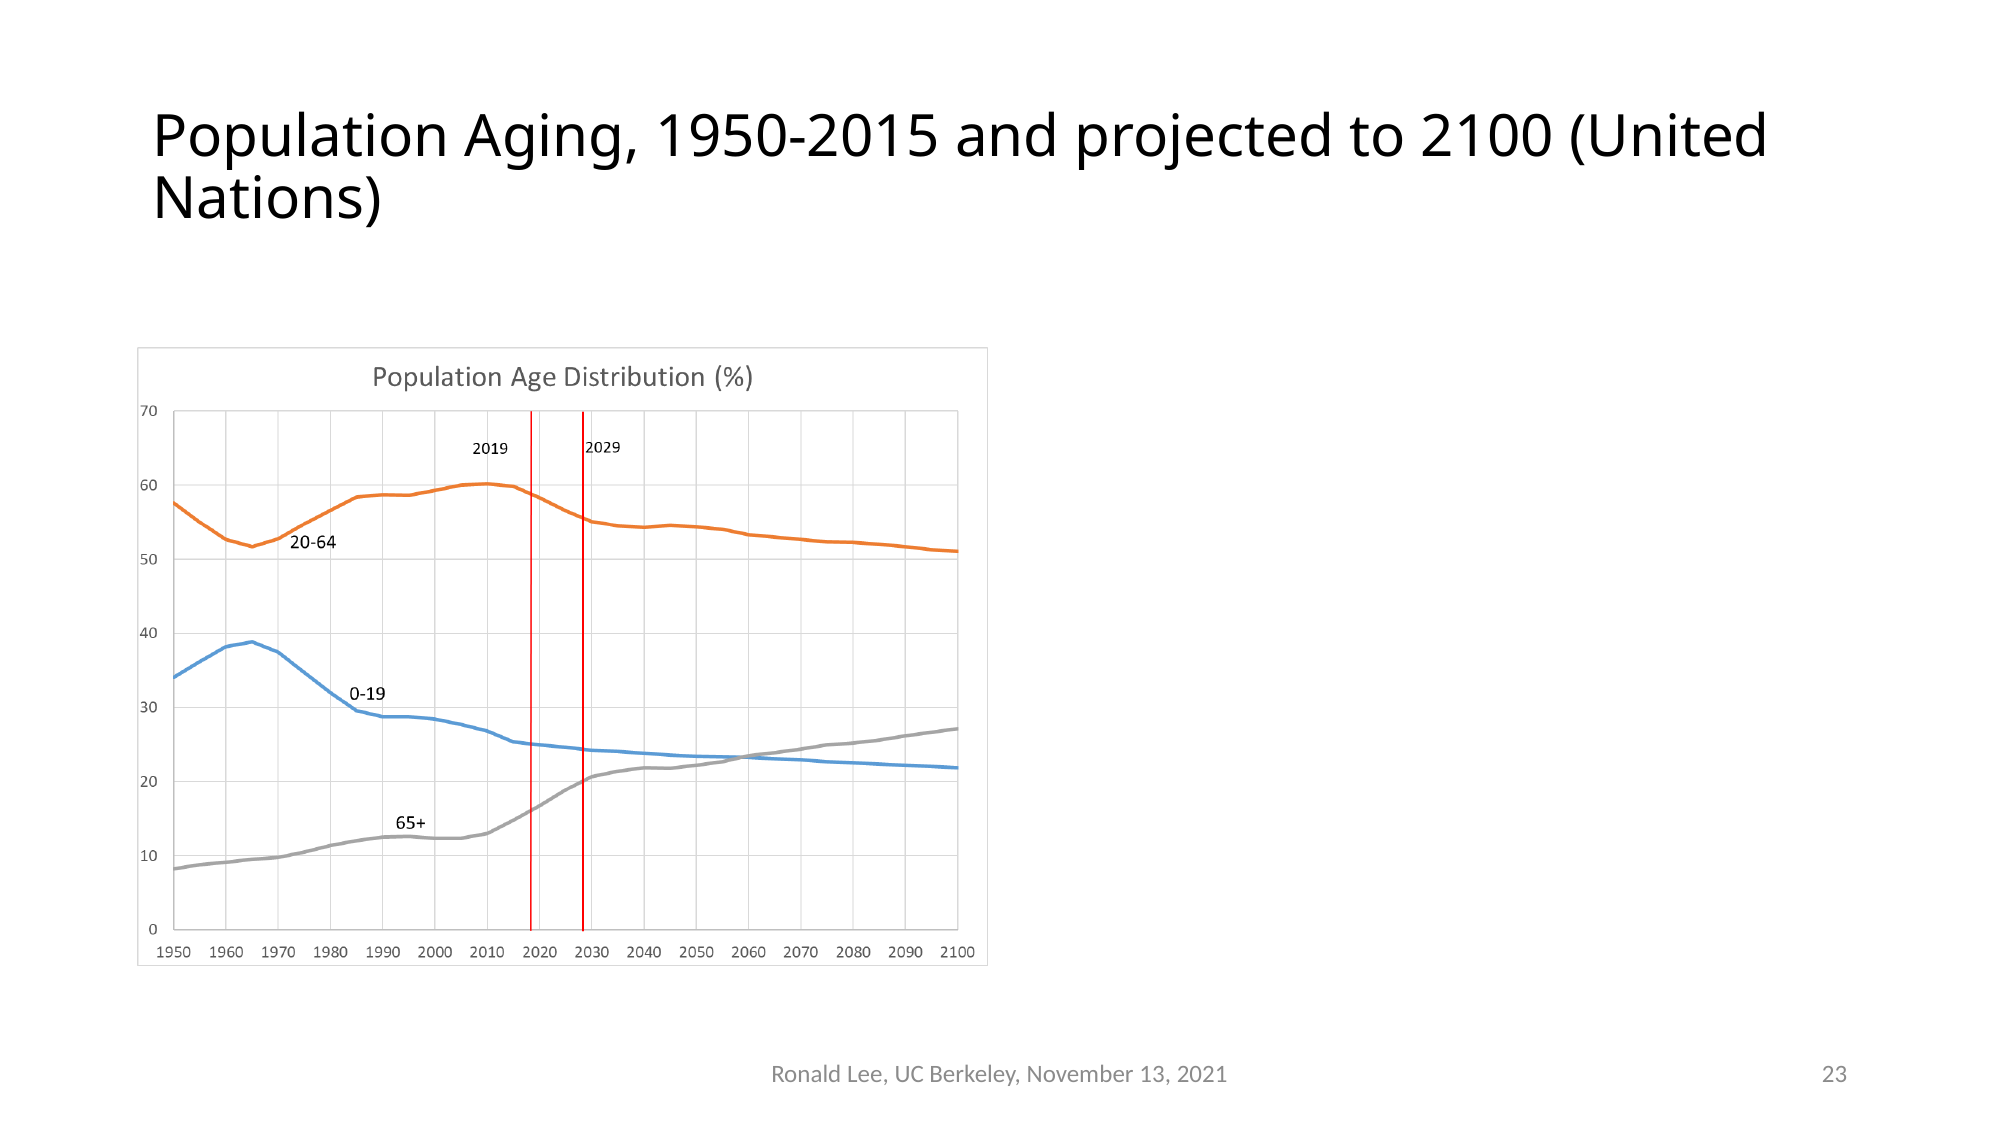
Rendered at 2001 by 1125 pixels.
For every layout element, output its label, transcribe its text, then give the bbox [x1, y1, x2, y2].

footer Ronald Lee, UC Berkeley, November 13, 2021 [662, 1042, 1338, 1103]
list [137, 347, 988, 966]
slide_number 23 [1412, 1042, 1863, 1103]
title Population Aging, 1950-2015 and projected to 2100 (United Nations) [137, 59, 1863, 278]
